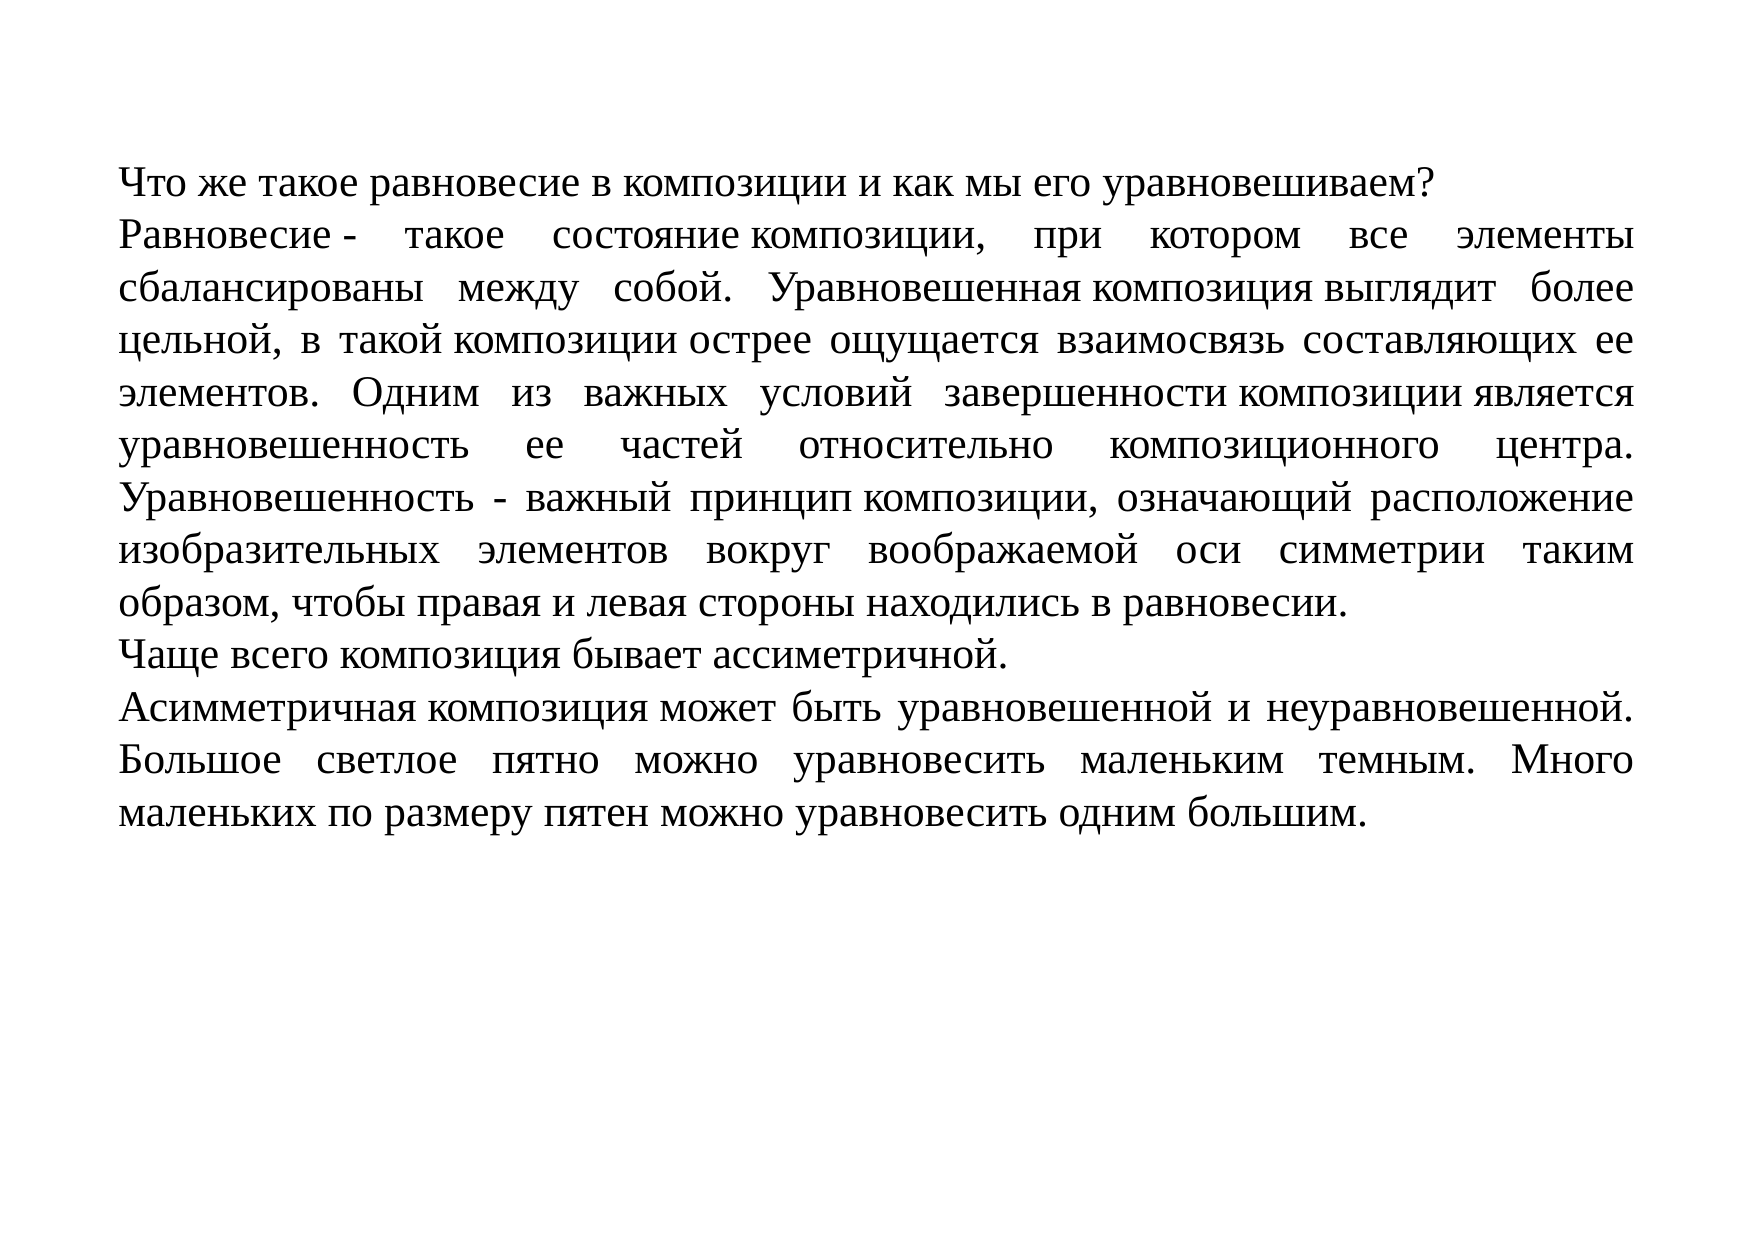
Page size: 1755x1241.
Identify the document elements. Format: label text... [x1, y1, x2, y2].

text_box Что же такое равновесие в композиции и как мы его уравновешиваем? Равновесие - такое состояние композиции, при котором все элементы сбалансированы между собой. Уравновешенная композиция выглядит более цельной, в такой композиции острее ощущается взаимосвязь составляющих ее элементов. Одним из важных условий завершенности композиции является уравновешенность ее частей относительно композиционного центра. Уравновешенность - важный принцип композиции, означающий расположение изобразительных элементов вокруг воображаемой оси симметрии таким образом, чтобы правая и левая стороны находились в равновесии. Чаще всего композиция бывает ассиметричной. Асимметричная композиция может быть уравновешенной и неуравновешенной. Большое светлое пятно можно уравновесить маленьким темным. Много маленьких по размеру пятен можно уравновесить одним большим. [103, 92, 1651, 843]
